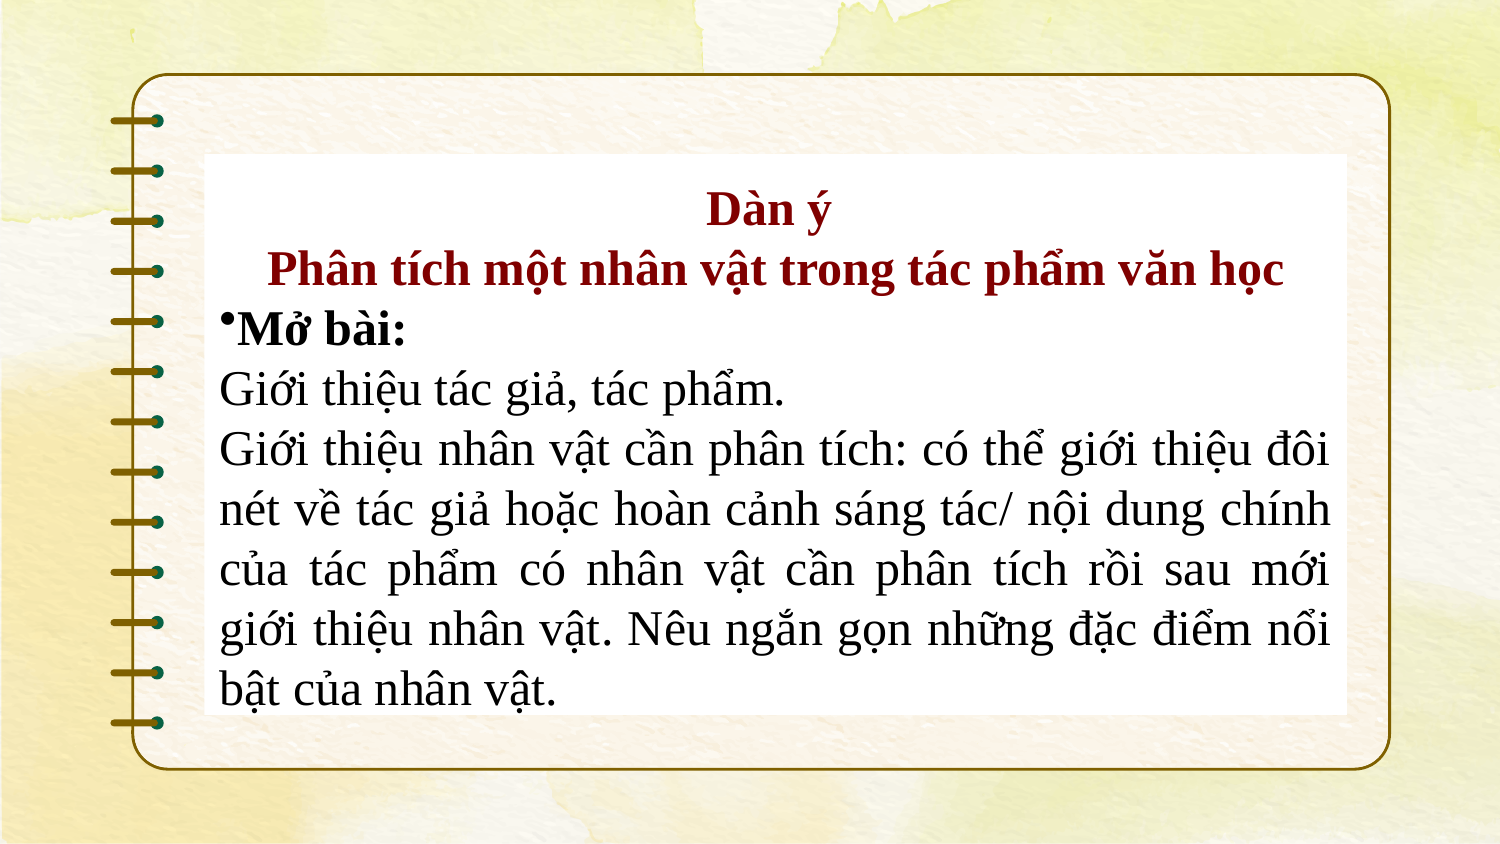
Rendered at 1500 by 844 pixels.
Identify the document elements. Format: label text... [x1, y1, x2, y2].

picture [0, 0, 1500, 844]
text_box Dàn ý Phân tích một nhân vật trong tác phẩm văn học Mở bài: Giới thiệu tác giả, tác phẩm. Giới thiệu nhân vật cần phân tích: có thể giới thiệu đôi nét về tác giả hoặc hoàn cảnh sáng tác/ nội dung chính của tác phẩm có nhân vật cần phân tích rồi sau mới giới thiệu nhân vật. Nêu ngắn gọn những đặc điểm nổi bật của nhân vật. [204, 154, 1347, 715]
